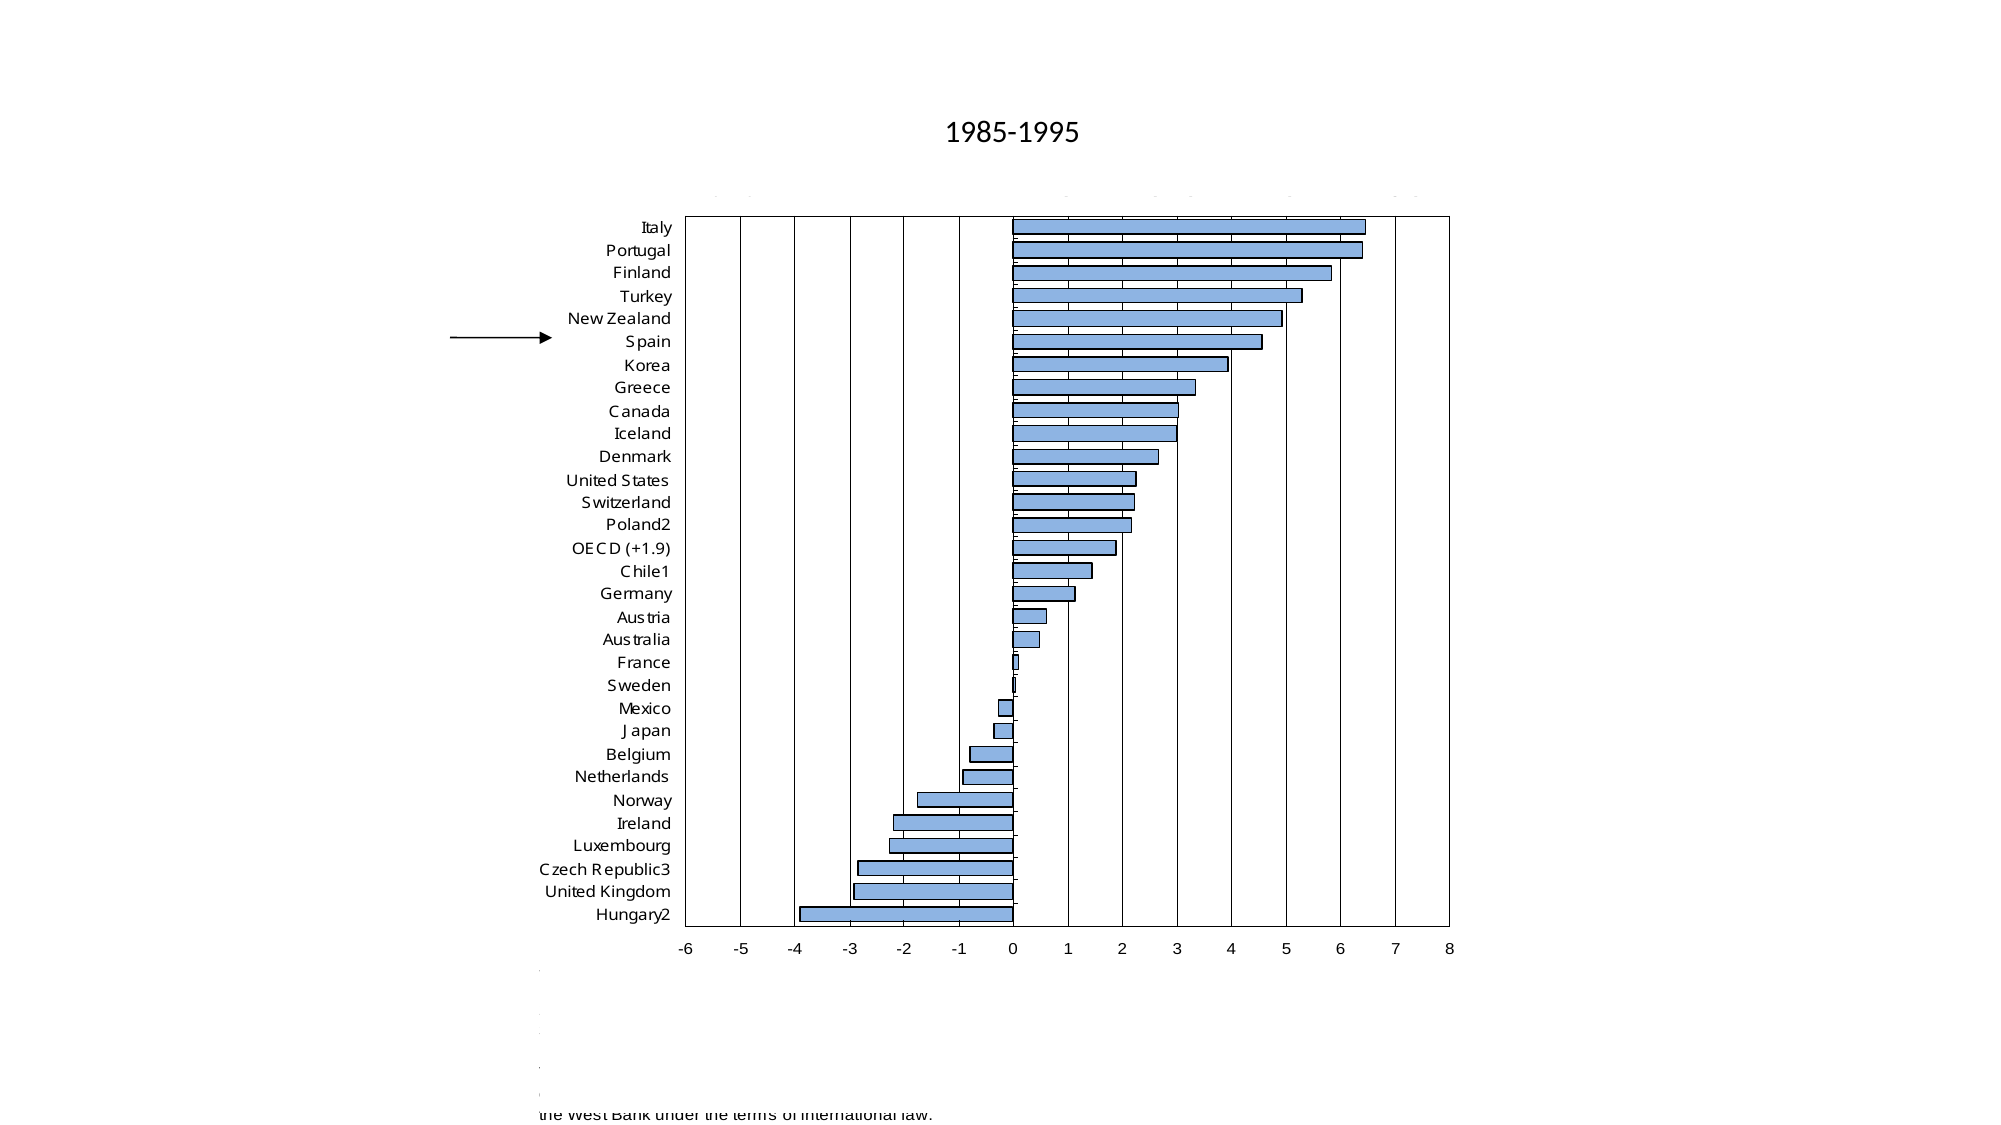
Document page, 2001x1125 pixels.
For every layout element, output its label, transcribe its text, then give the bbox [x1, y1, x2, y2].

text_box 1985-1995 [337, 112, 1687, 148]
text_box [524, 129, 1468, 1125]
